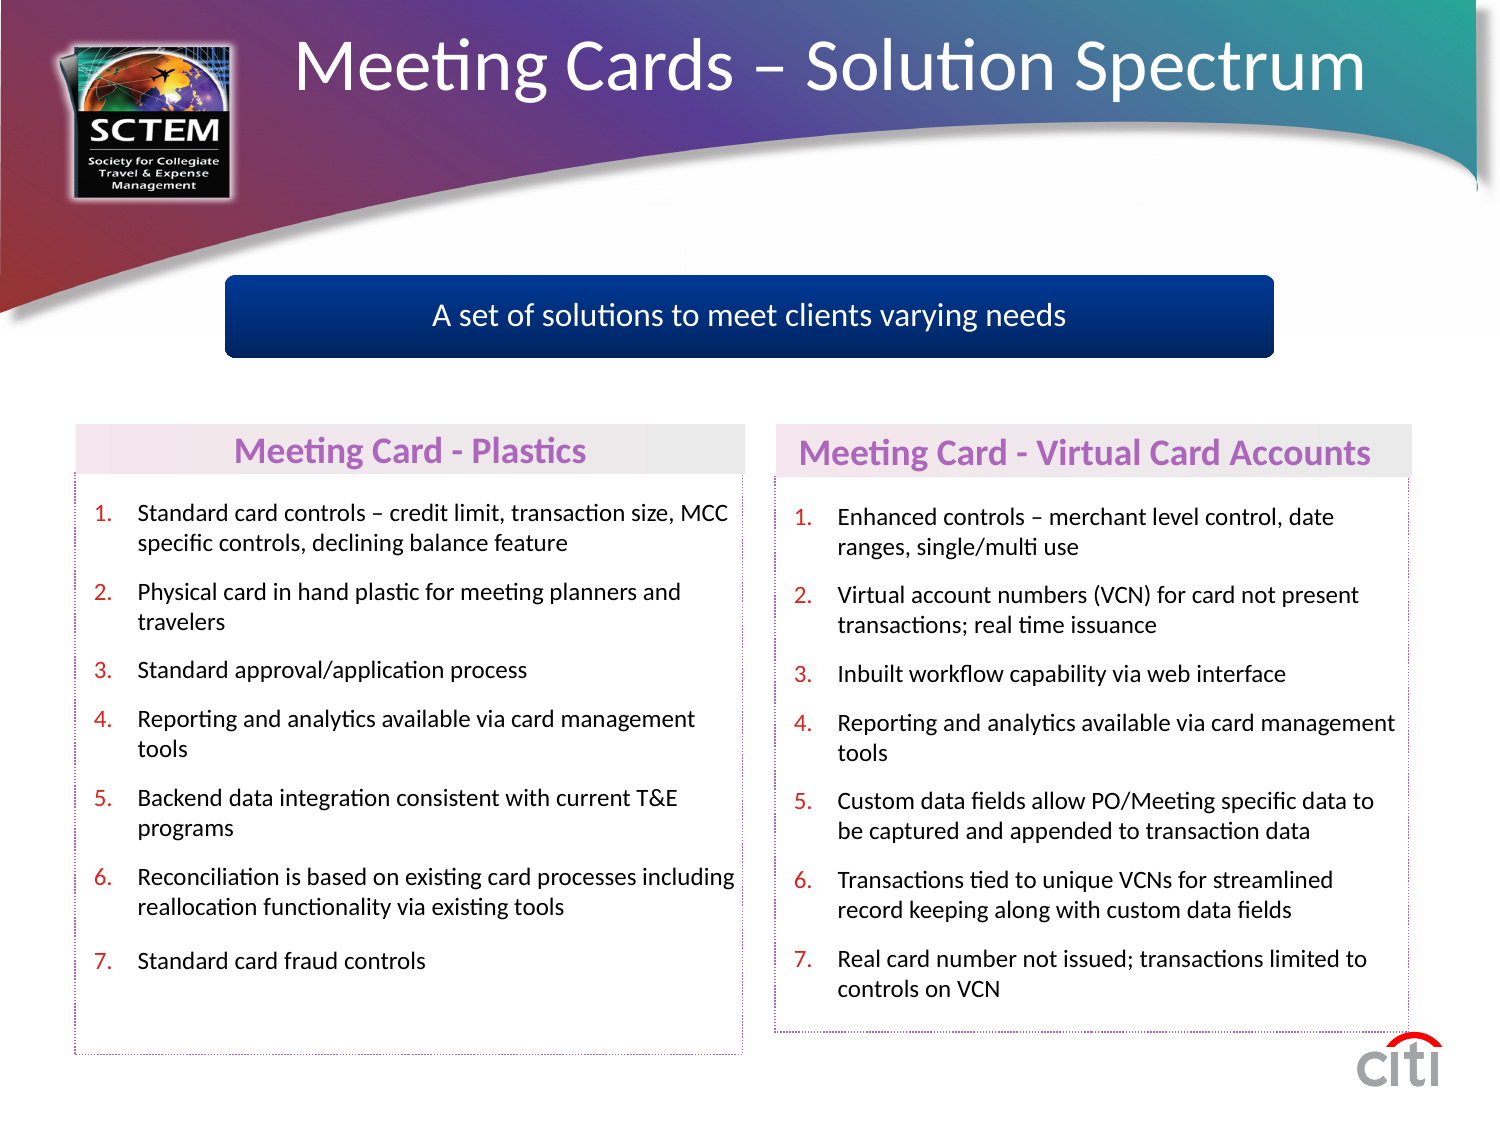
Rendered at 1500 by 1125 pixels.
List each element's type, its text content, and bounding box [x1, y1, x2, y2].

text_box A set of solutions to meet clients varying needs [225, 274, 1275, 358]
title Meeting Cards – Solution Spectrum [237, 45, 1425, 75]
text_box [74, 424, 746, 1072]
picture [0, 0, 1500, 330]
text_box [774, 424, 1412, 1065]
